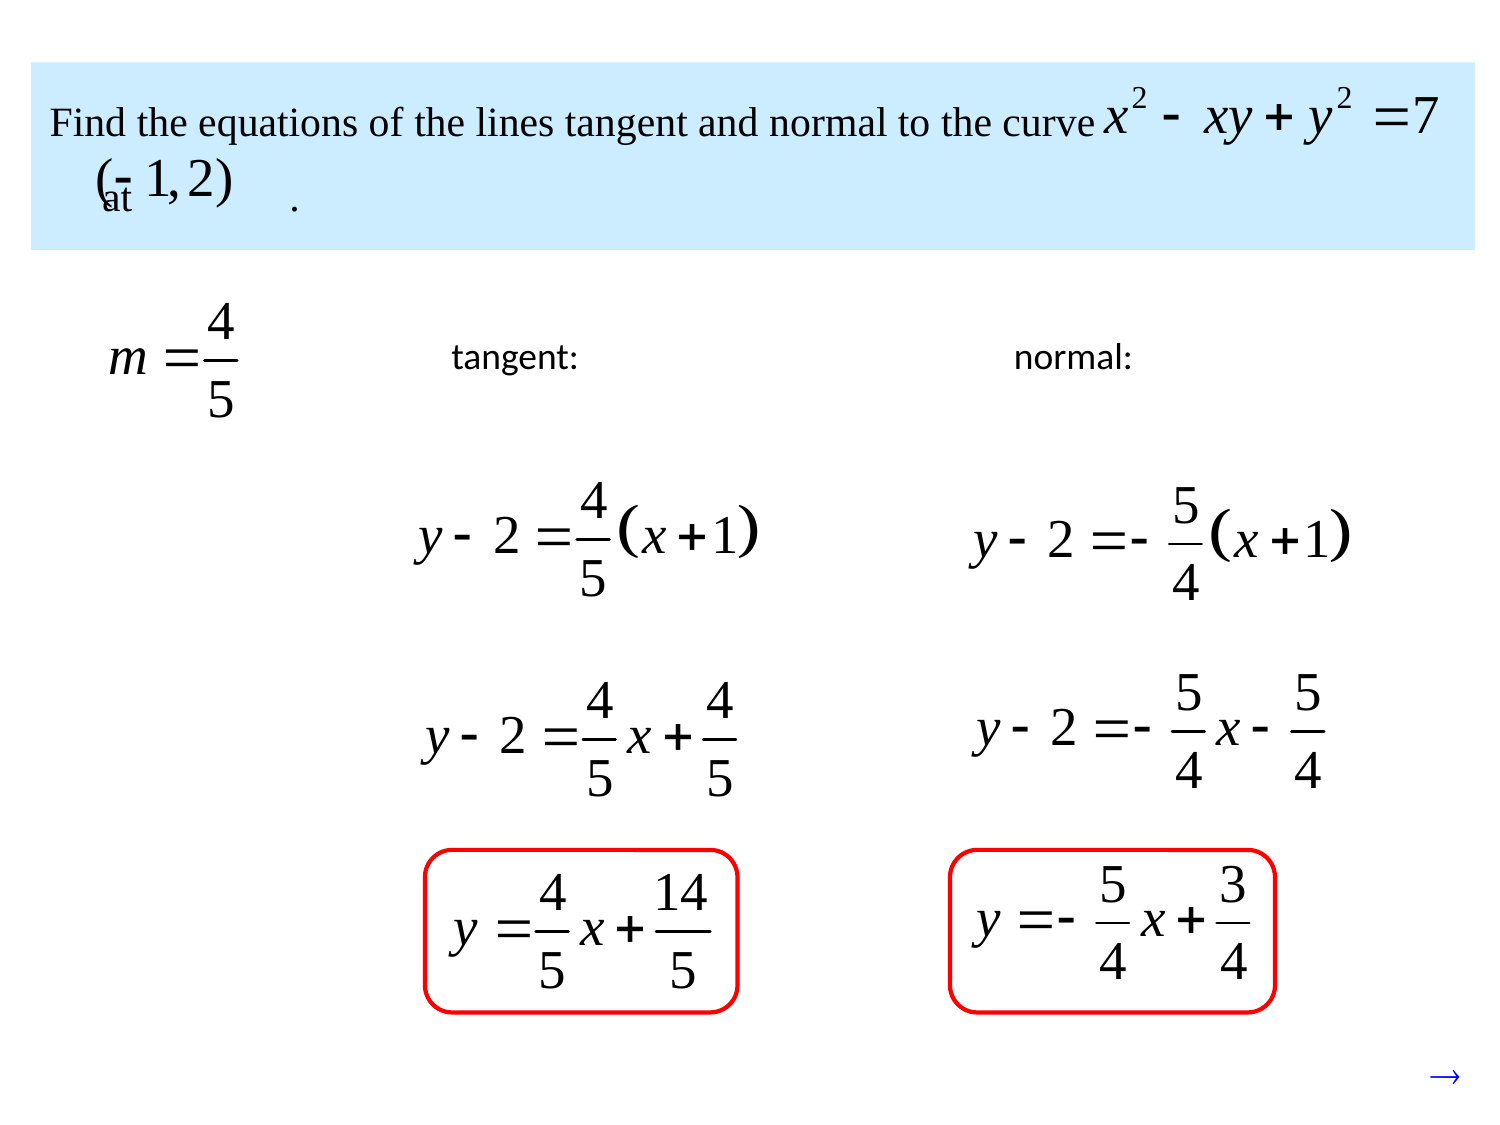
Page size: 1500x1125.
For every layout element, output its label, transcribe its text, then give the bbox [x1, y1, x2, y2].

text_box tangent: [436, 324, 594, 385]
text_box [959, 470, 1359, 613]
text_box [424, 849, 738, 1013]
text_box Find the equations of the lines tangent and normal to the curve at . [34, 62, 1385, 228]
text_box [404, 466, 763, 609]
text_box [1424, 1062, 1474, 1098]
text_box normal: [999, 324, 1148, 385]
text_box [1093, 73, 1451, 157]
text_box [411, 666, 746, 809]
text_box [439, 858, 720, 1001]
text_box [962, 849, 1261, 992]
text_box [949, 856, 1276, 1013]
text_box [962, 658, 1334, 801]
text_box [99, 287, 247, 430]
text_box [31, 62, 1475, 250]
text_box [87, 145, 244, 220]
